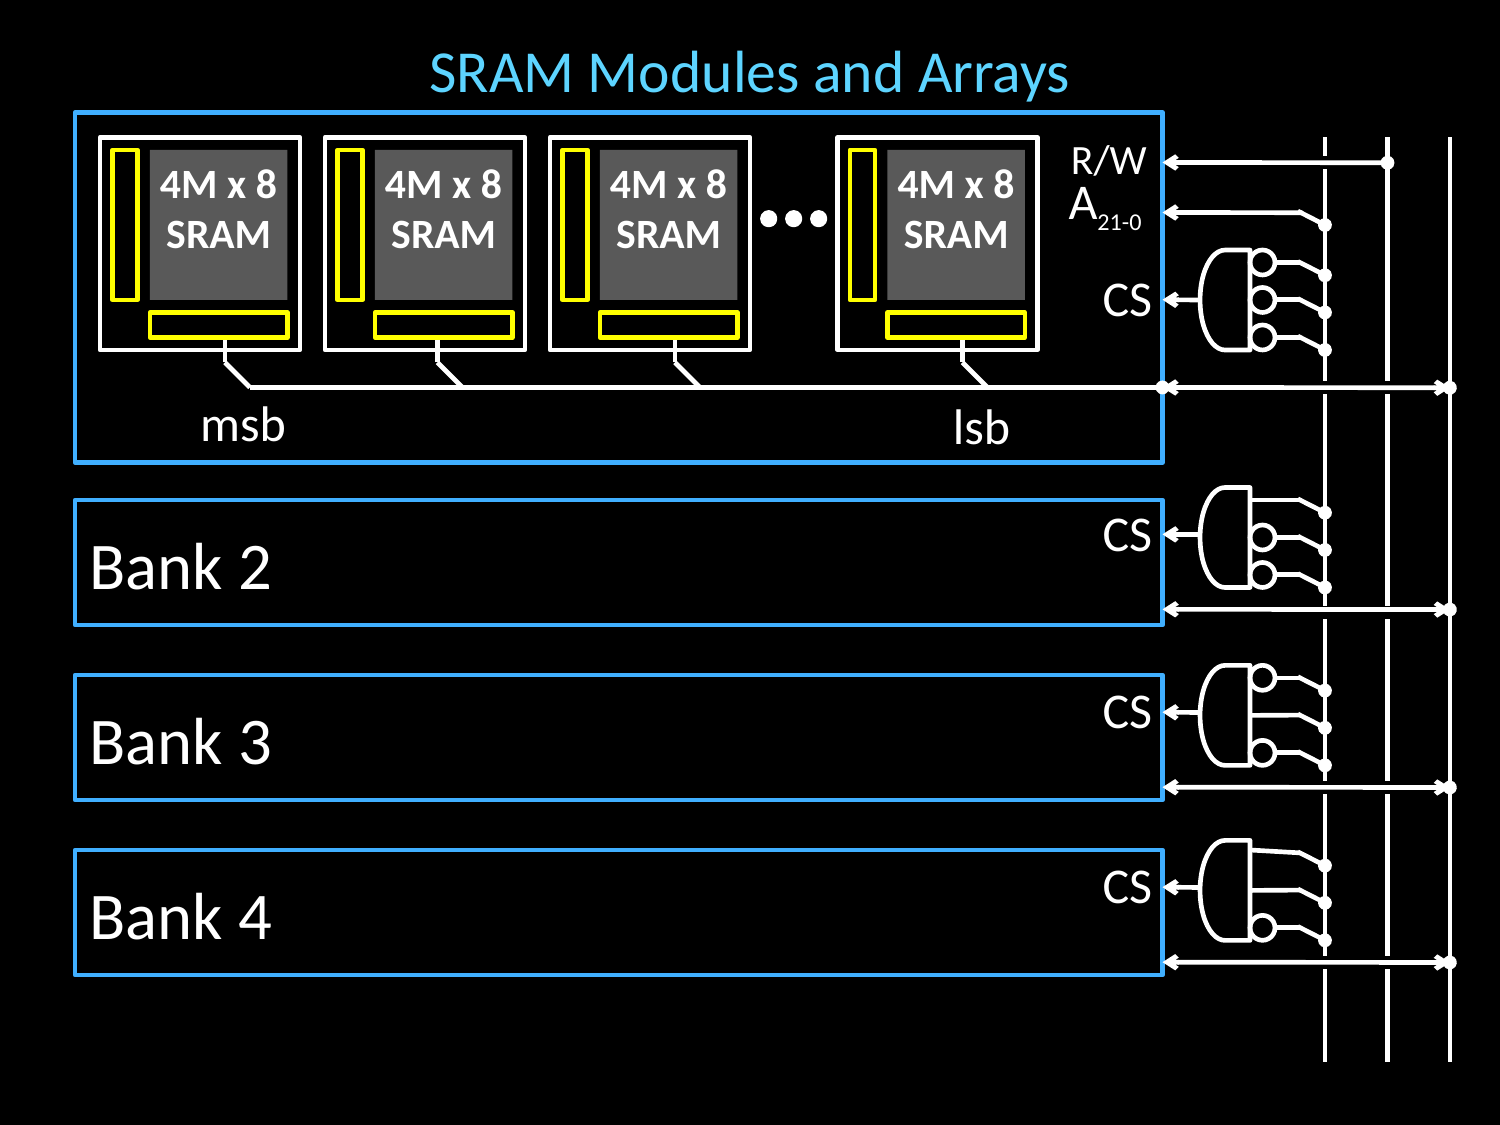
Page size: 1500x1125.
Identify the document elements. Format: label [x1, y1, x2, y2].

text_box [73, 838, 1451, 977]
text_box [73, 110, 1451, 465]
title [37, 24, 1463, 113]
text_box [73, 663, 1451, 802]
text_box [73, 485, 1500, 627]
